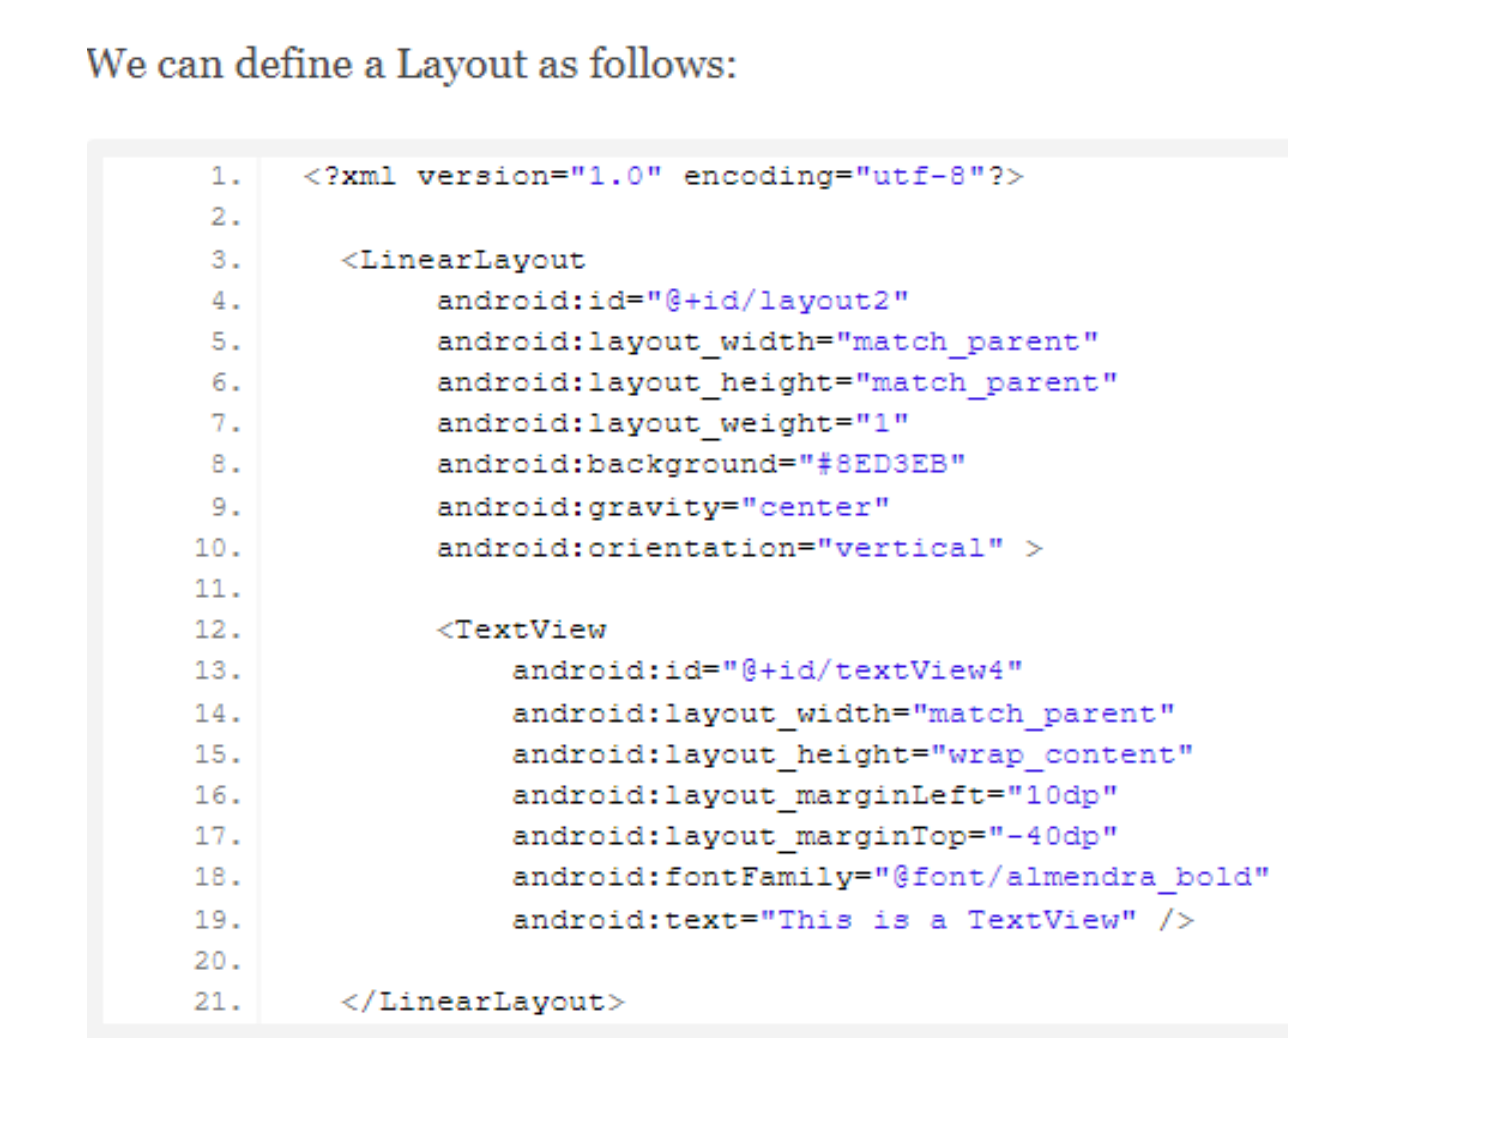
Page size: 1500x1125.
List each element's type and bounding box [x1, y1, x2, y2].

list [87, 24, 1288, 1038]
